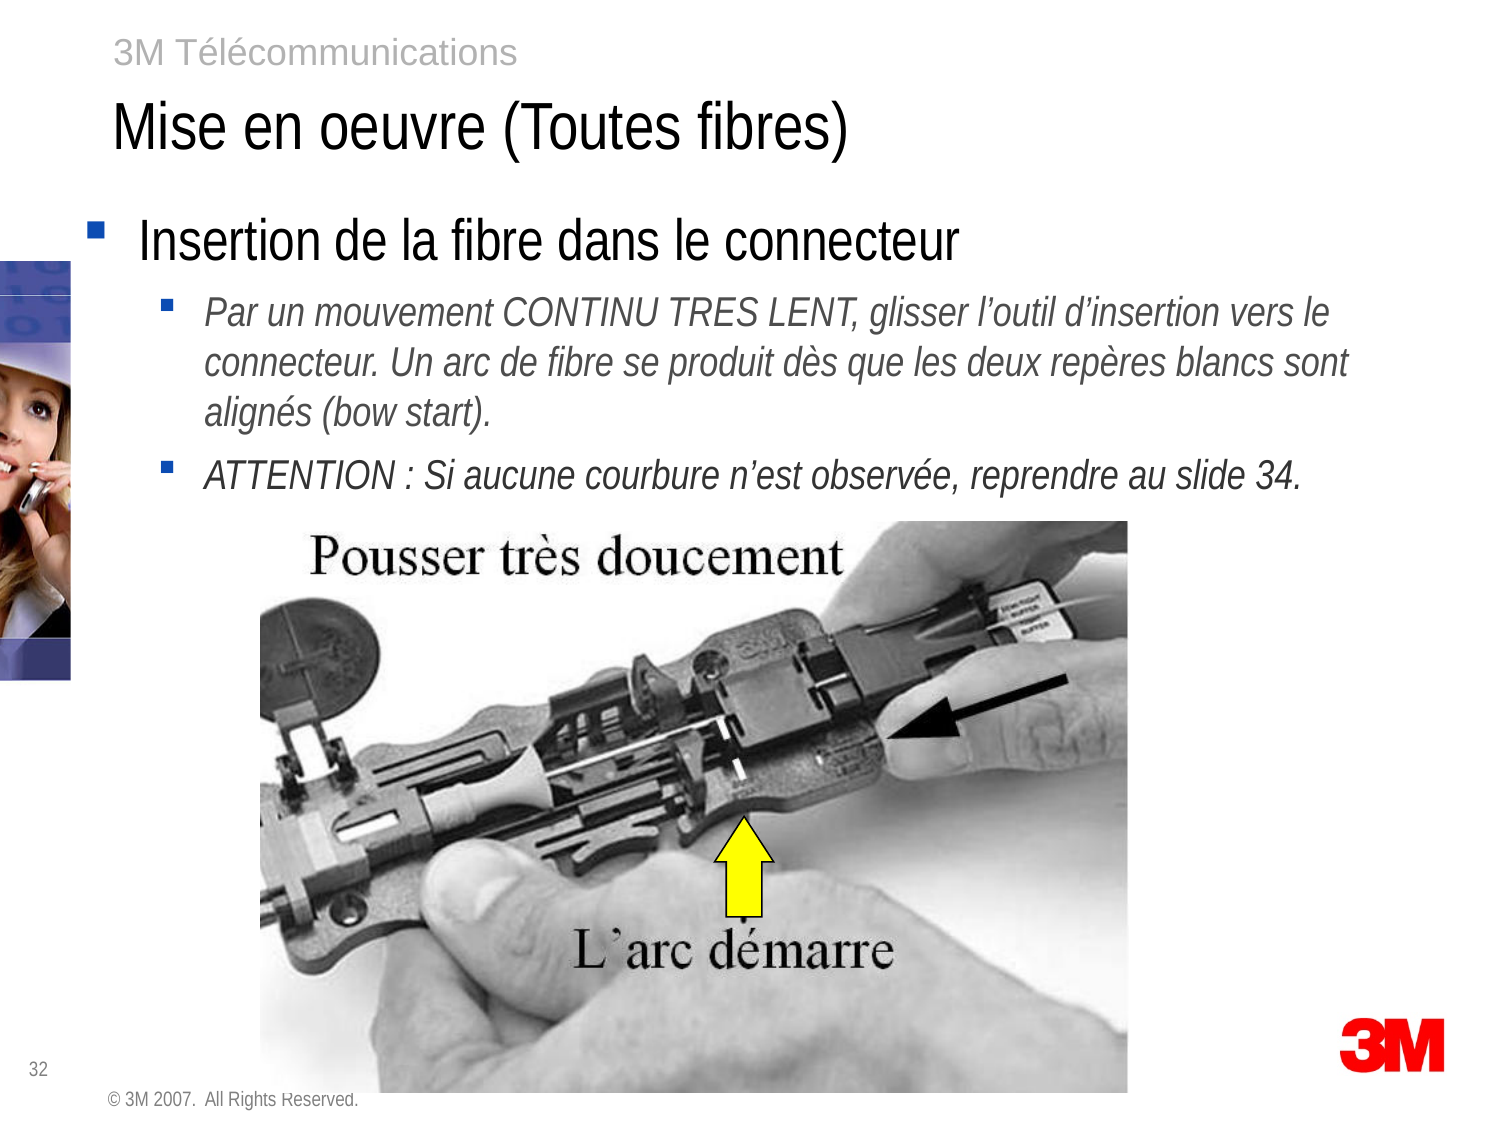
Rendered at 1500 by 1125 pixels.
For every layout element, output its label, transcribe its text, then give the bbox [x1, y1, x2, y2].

picture [0, 261, 71, 858]
picture [1337, 1012, 1450, 1076]
slide_number © 3M 2007. All Rights Reserved. [107, 1077, 459, 1112]
picture [259, 520, 1129, 1093]
title Mise en oeuvre (Toutes fibres) [112, 101, 1413, 184]
list Insertion de la fibre dans le connecteur Par un mouvement CONTINU TRES LENT, glisser l’outil d’insertion vers le connecteur. Un arc de fibre se produit dès que les deux repères blancs sont alignés (bow start). ATTENTION : Si aucune courbure n’est observée, reprendre au slide 34. [82, 202, 1418, 628]
